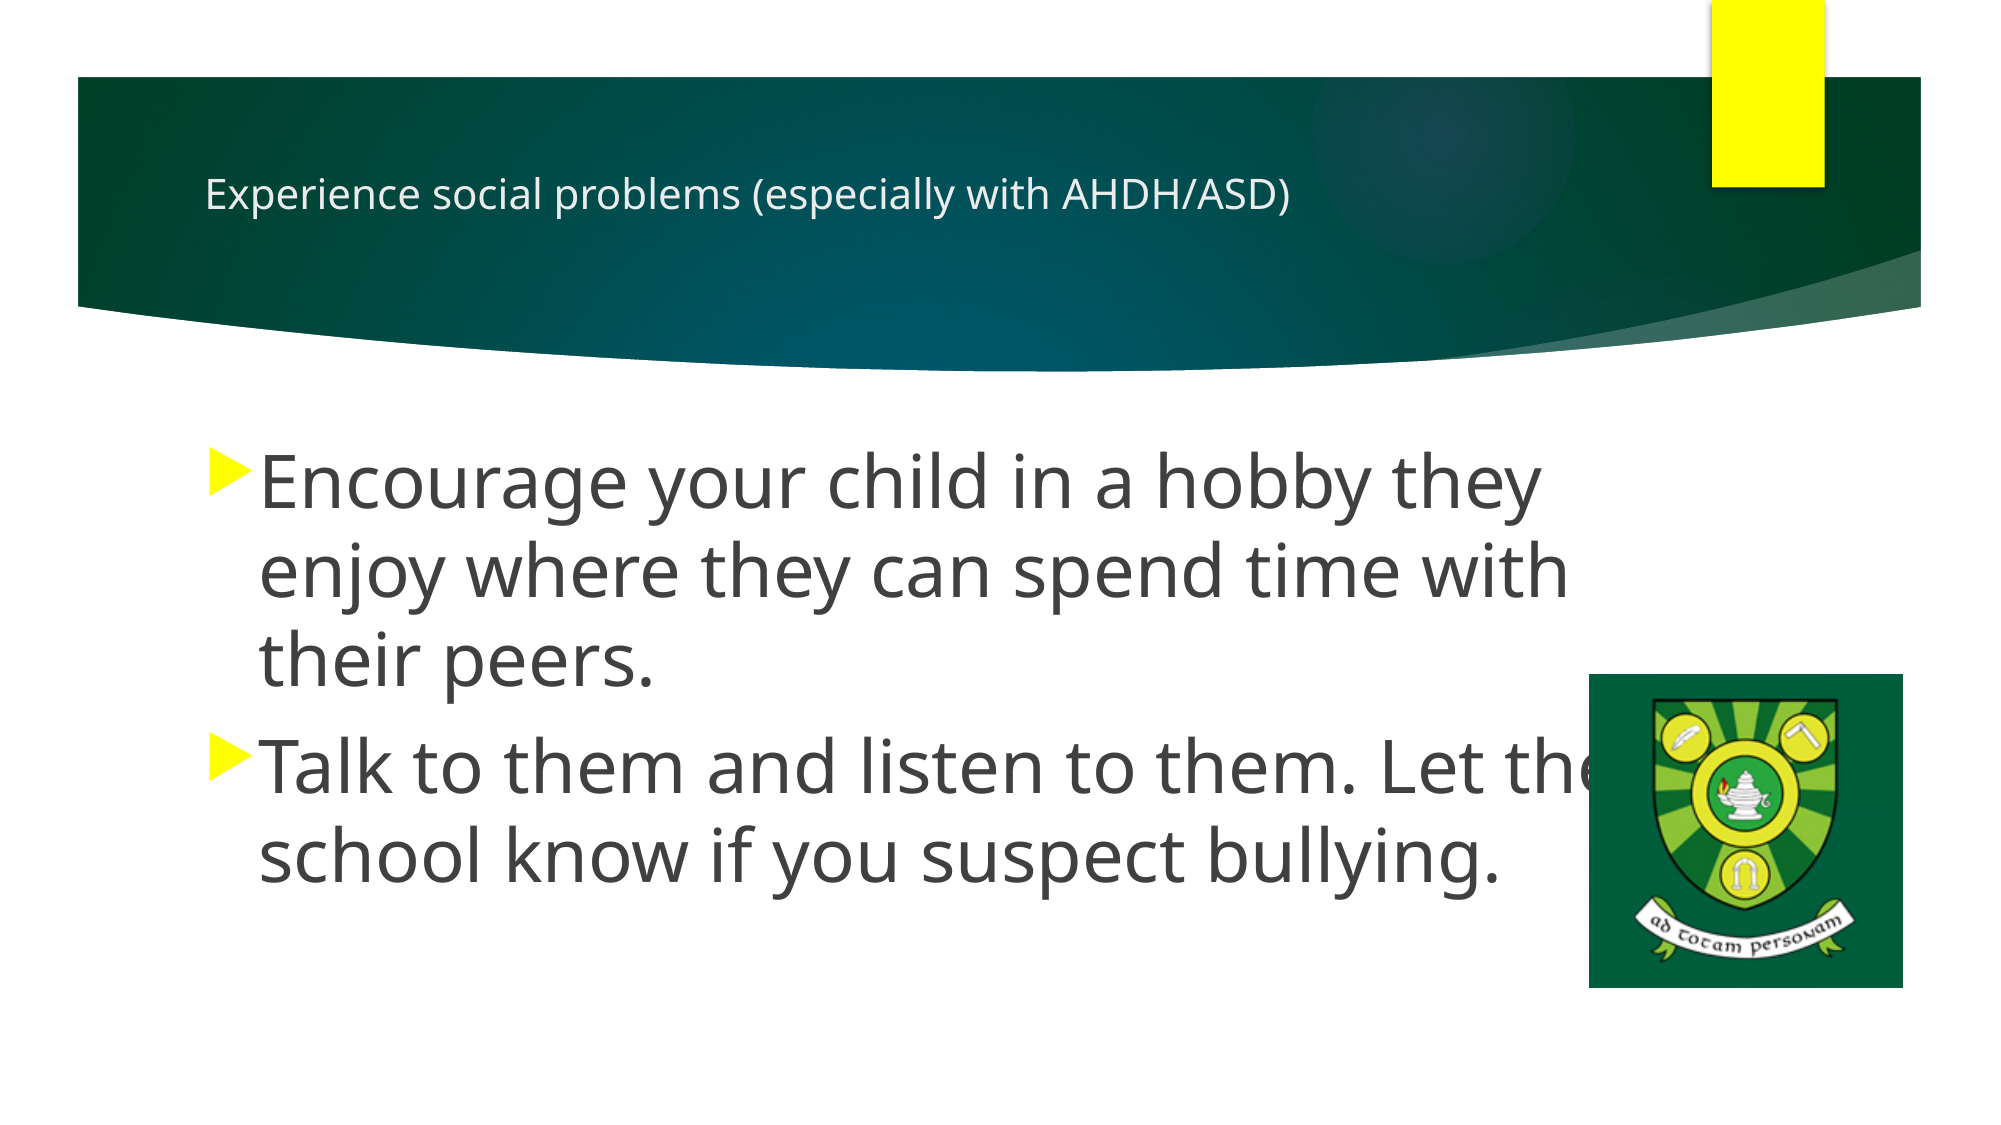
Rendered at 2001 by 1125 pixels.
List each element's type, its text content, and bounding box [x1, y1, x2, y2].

picture [1589, 674, 1903, 988]
list Encourage your child in a hobby they enjoy where they can spend time with their peers. Talk to them and listen to them. Let the school know if you suspect bullying. [189, 427, 1638, 988]
title Experience social problems (especially with AHDH/ASD) [189, 159, 1627, 276]
